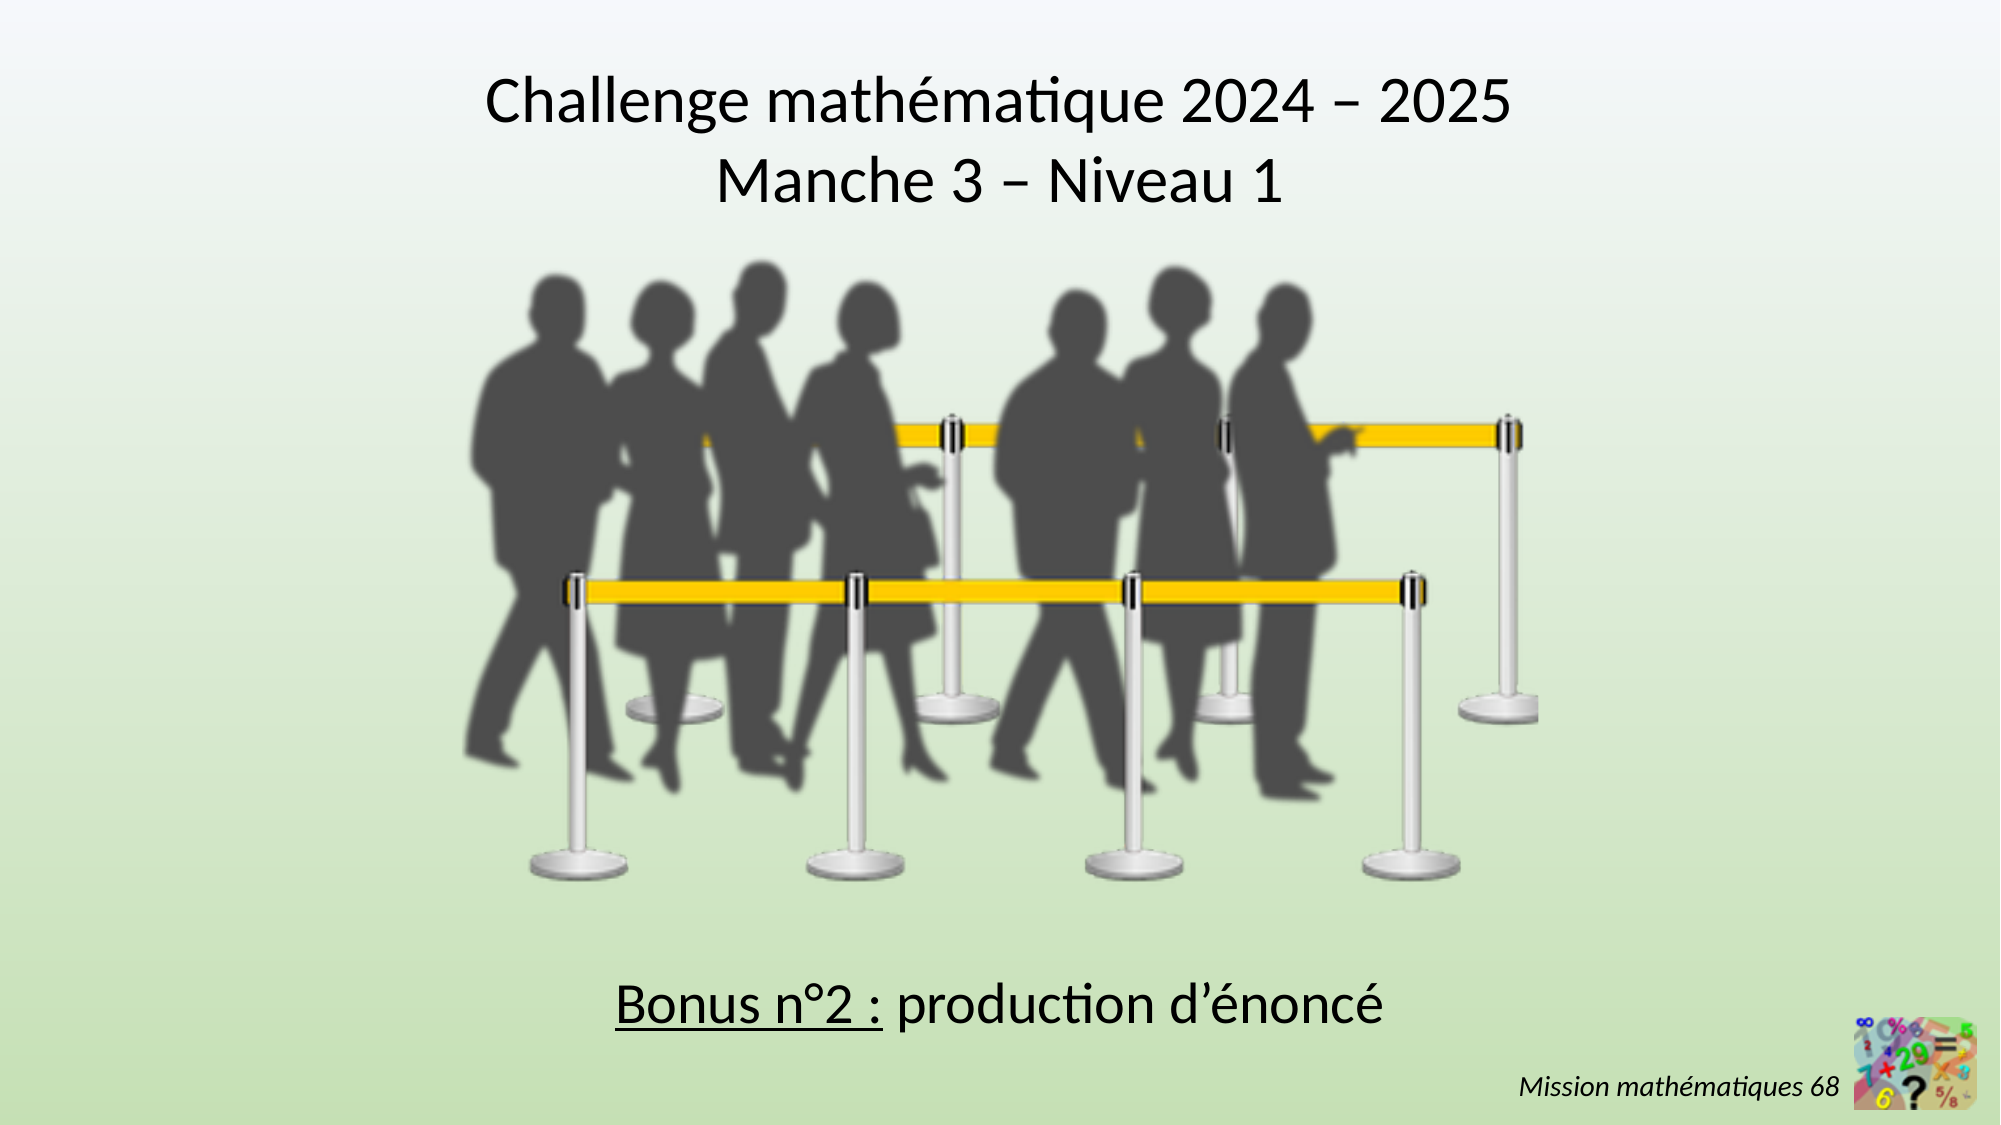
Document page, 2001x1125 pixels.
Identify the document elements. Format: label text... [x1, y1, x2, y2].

text_box Mission mathématiques 68 [1501, 1059, 1854, 1110]
picture [461, 207, 1539, 918]
text_box Challenge mathématique 2024 – 2025 Manche 3 – Niveau 1 Bonus n°2 : production d’énoncé [54, 48, 1946, 1043]
picture [1854, 1017, 1977, 1110]
